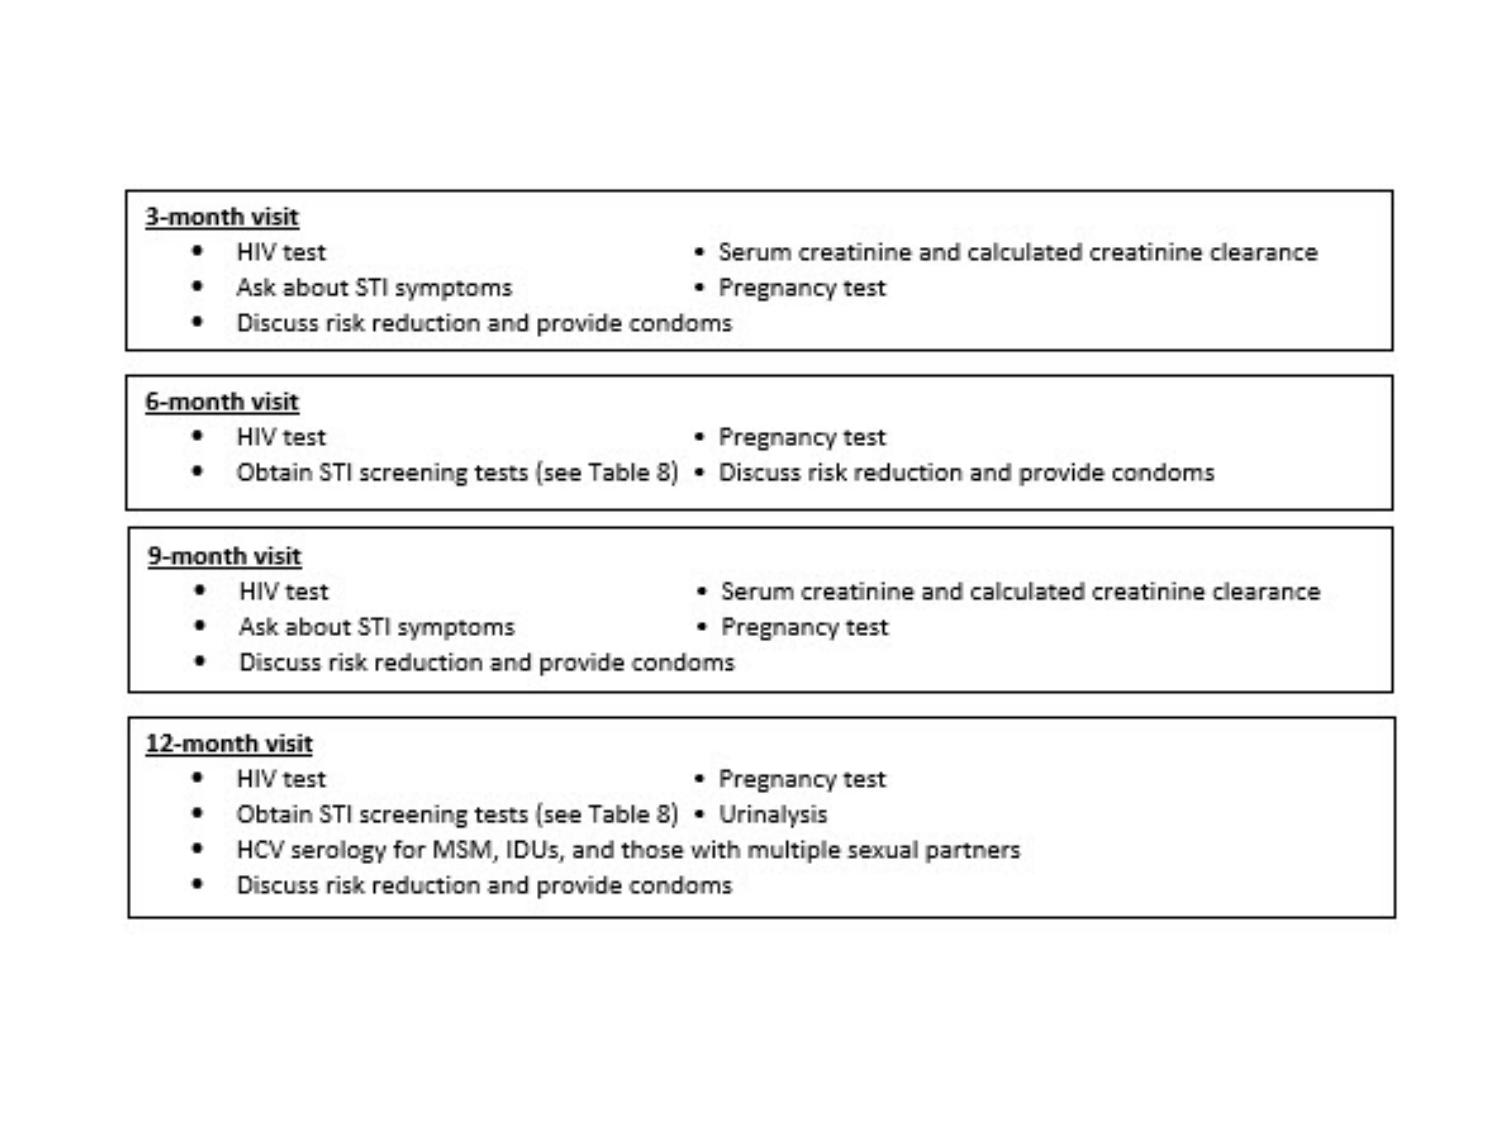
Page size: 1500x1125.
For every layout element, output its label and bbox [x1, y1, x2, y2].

picture [102, 182, 1426, 946]
